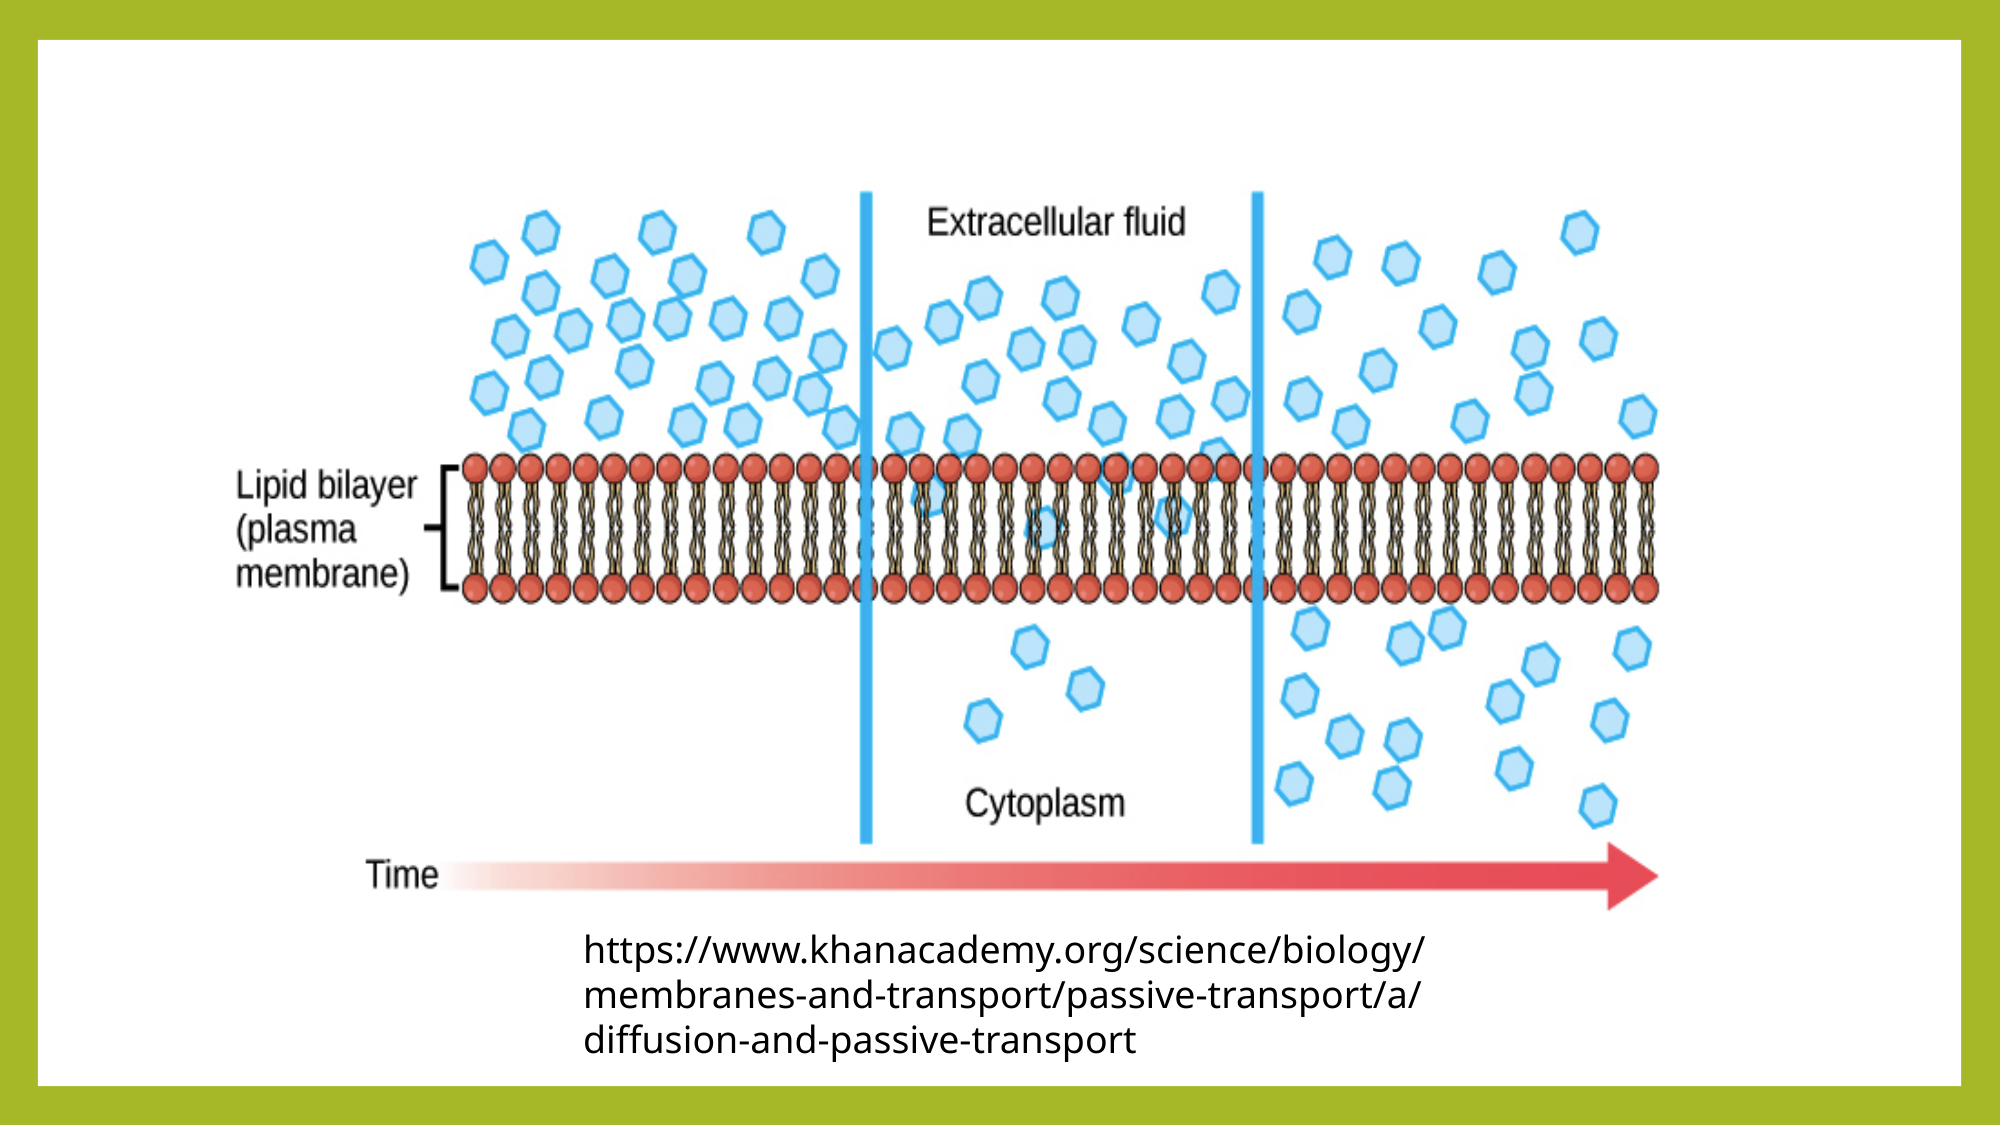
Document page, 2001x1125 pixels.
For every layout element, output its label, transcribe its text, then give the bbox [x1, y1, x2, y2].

text_box https://www.khanacademy.org/science/biology/membranes-and-transport/passive-transport/a/diffusion-and-passive-transport [568, 927, 1569, 1069]
picture [220, 181, 1674, 919]
